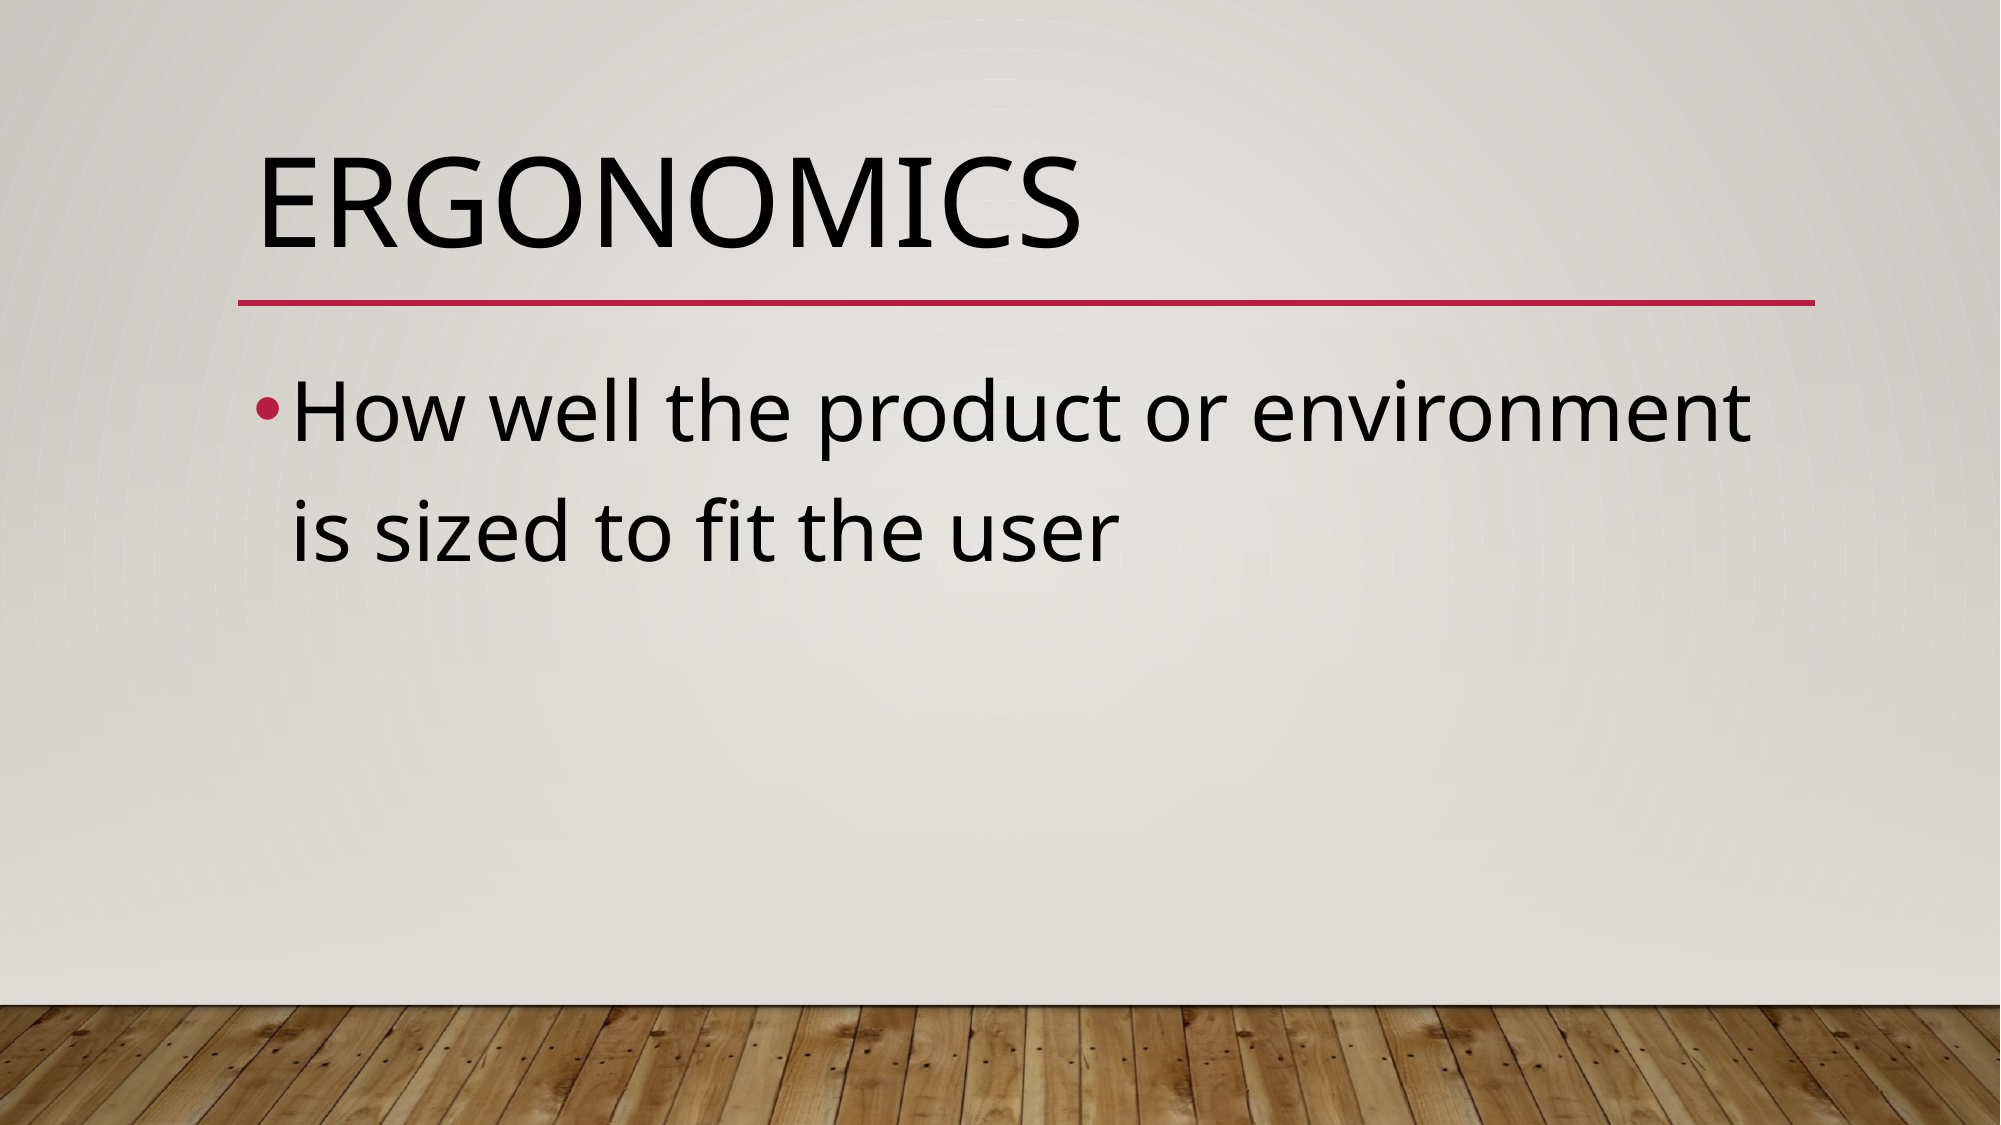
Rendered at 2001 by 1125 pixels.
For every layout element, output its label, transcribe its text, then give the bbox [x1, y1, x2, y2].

list How well the product or environment is sized to fit the user [238, 330, 1814, 897]
title Ergonomics [238, 131, 1814, 305]
picture [0, 1005, 2000, 1125]
